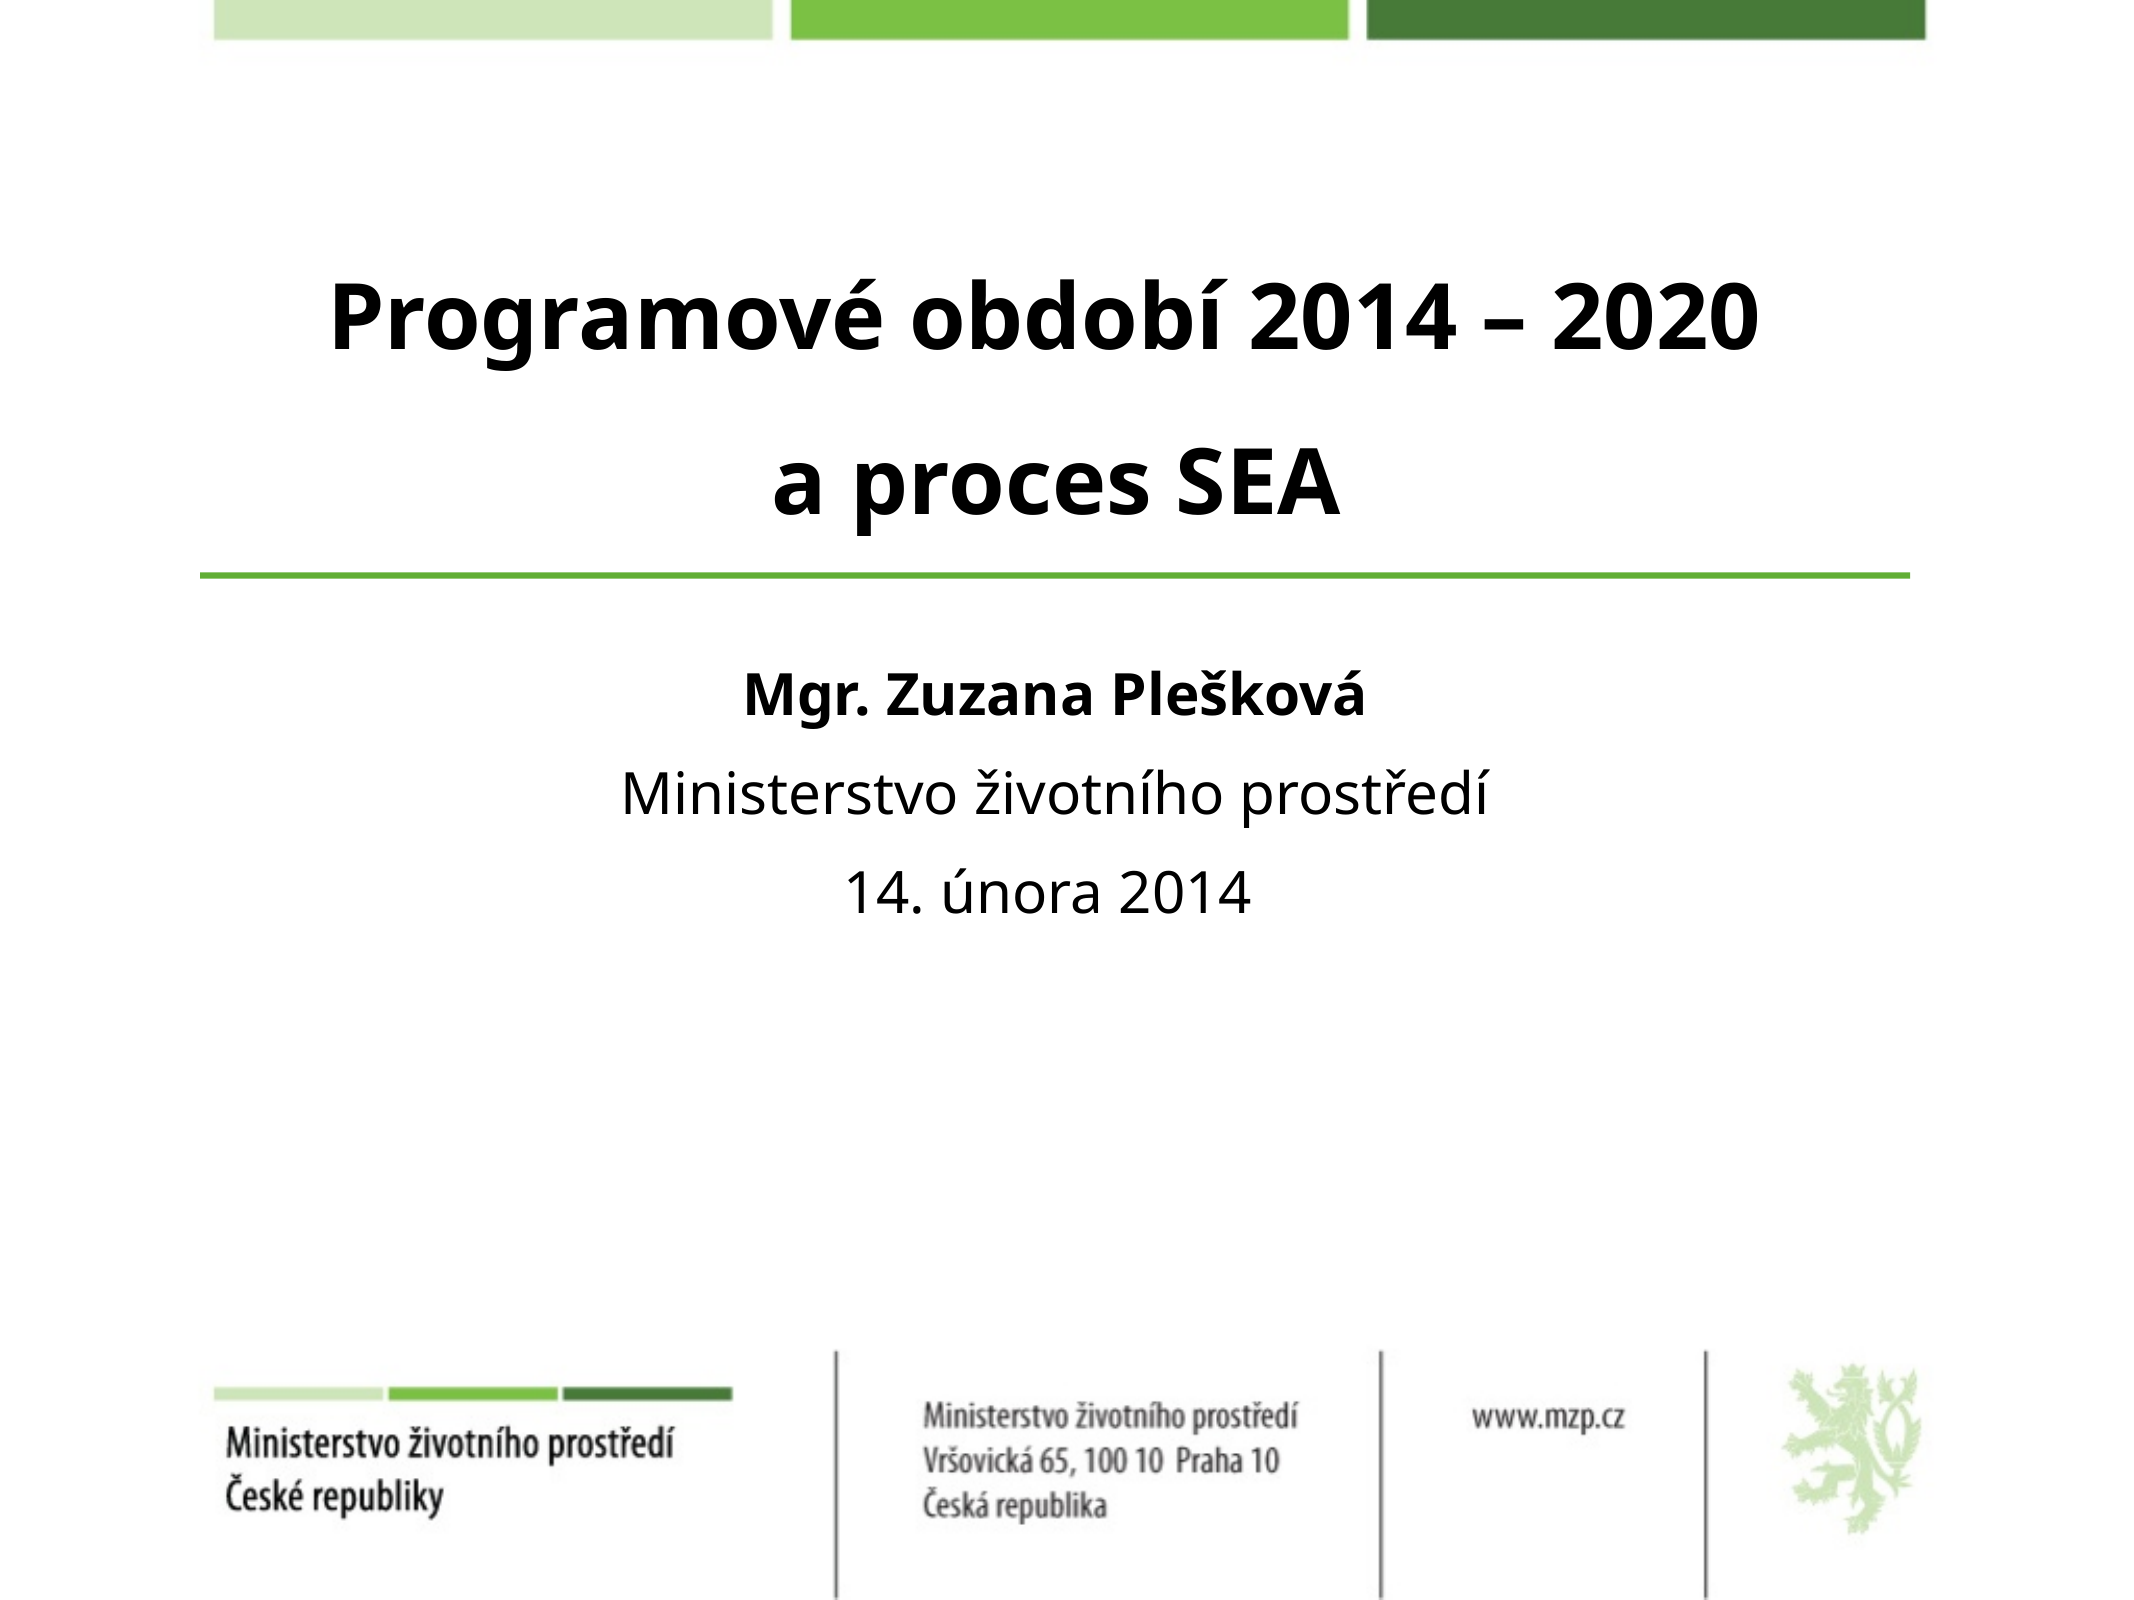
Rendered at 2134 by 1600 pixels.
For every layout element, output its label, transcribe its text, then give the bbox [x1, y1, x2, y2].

text_box Mgr. Zuzana Plešková Ministerstvo životního prostředí 14. února 2014 [189, 646, 1921, 979]
picture [0, 0, 2134, 1600]
title Programové období 2014 – 2020 a proces SEA [188, 79, 1925, 611]
